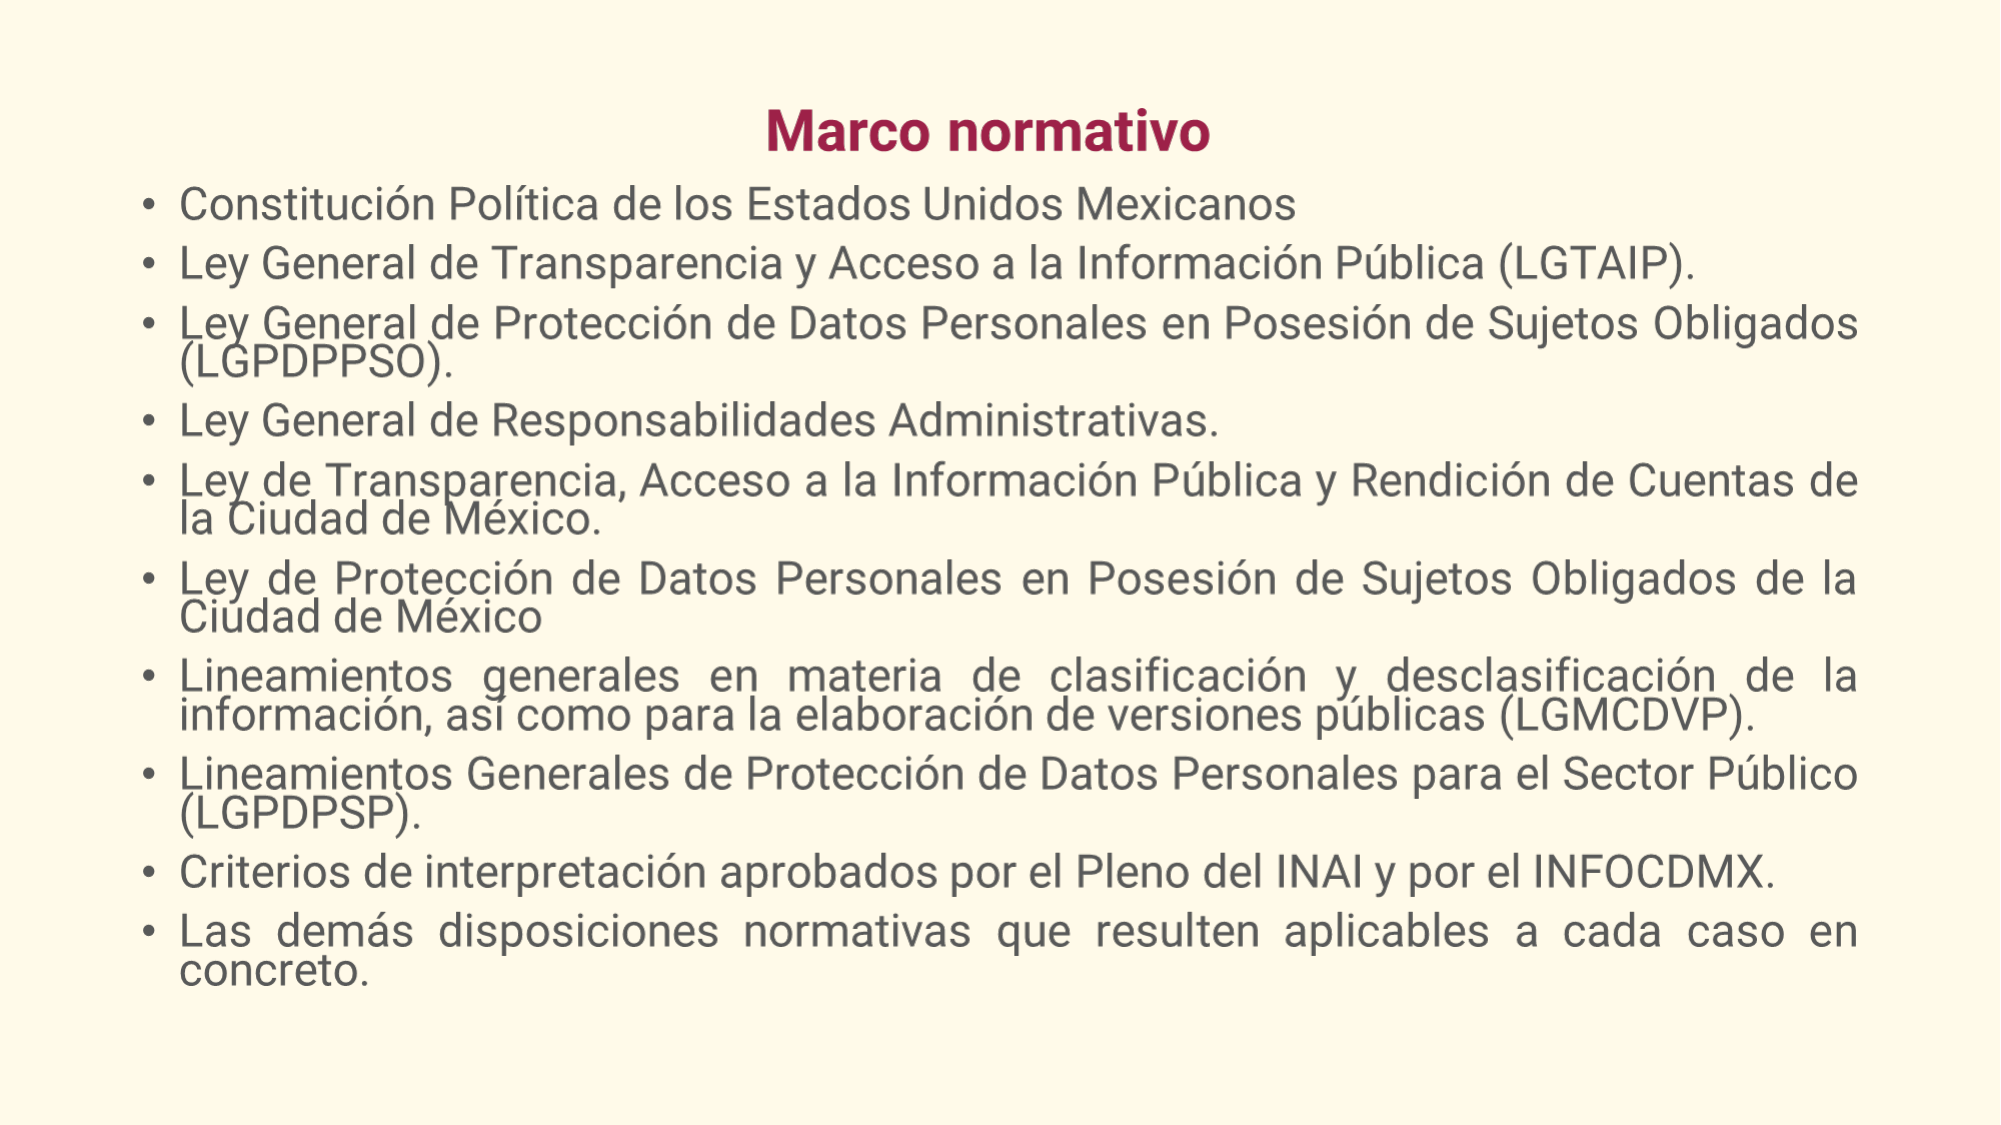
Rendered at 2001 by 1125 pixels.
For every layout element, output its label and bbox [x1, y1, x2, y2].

picture [113, 71, 1887, 1053]
